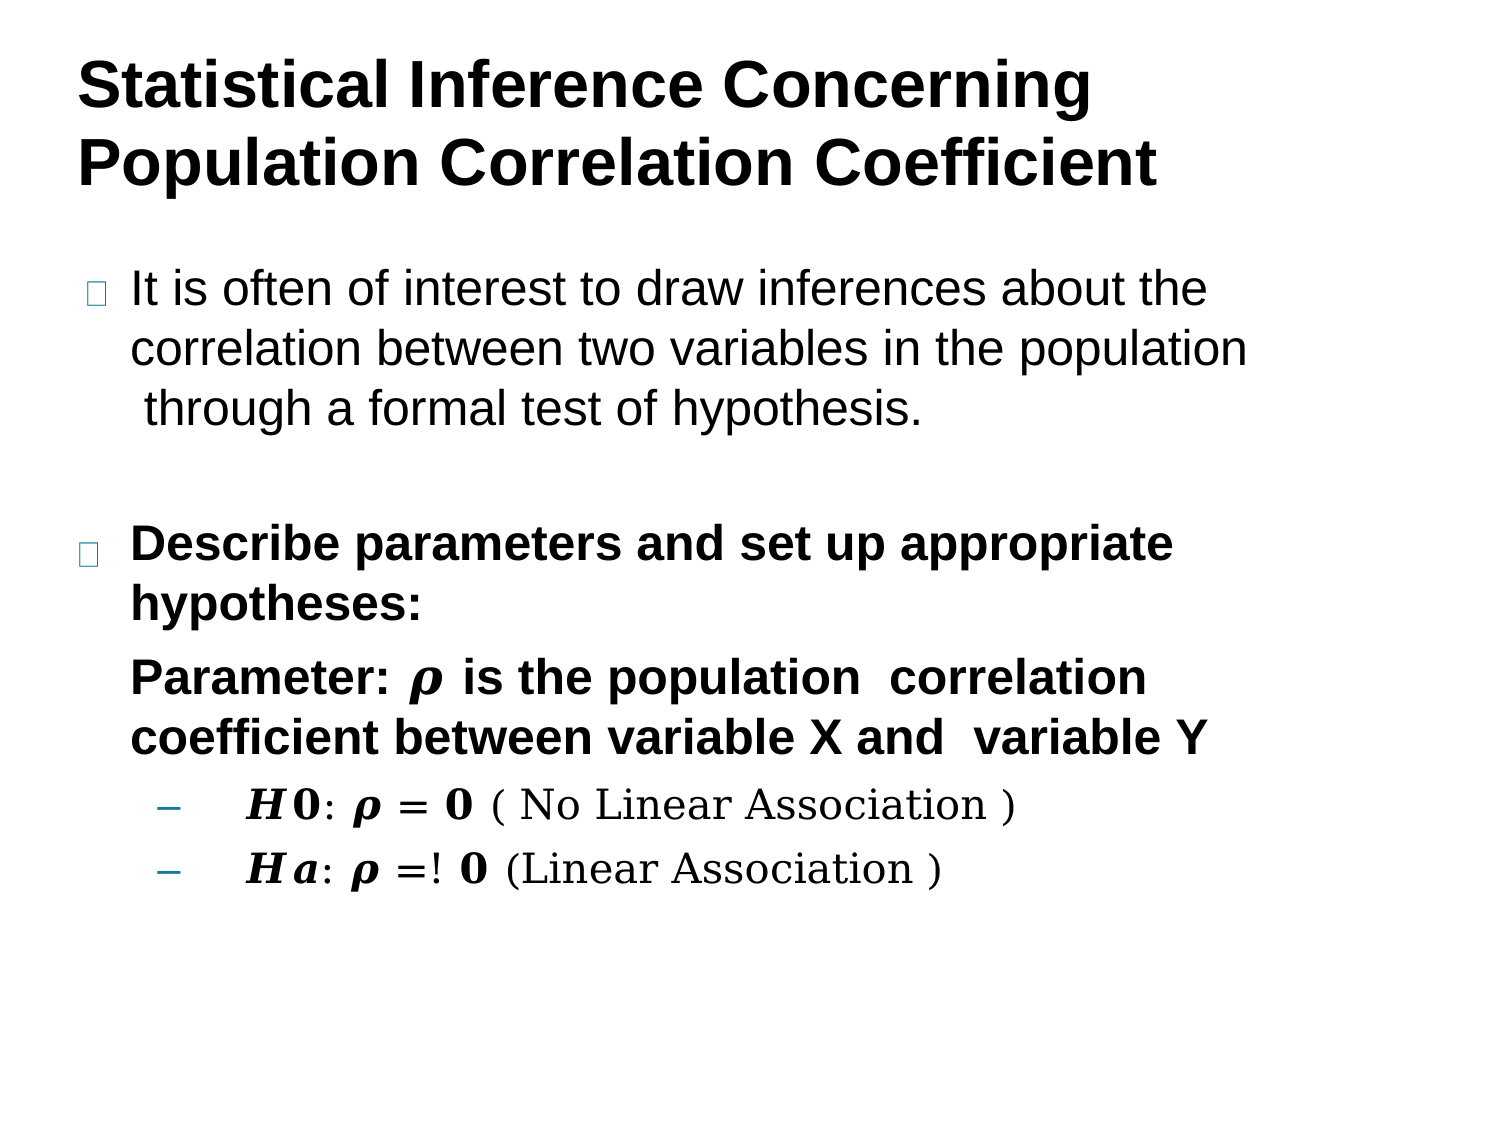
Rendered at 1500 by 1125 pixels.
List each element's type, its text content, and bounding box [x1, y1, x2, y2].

text_box [82, 272, 128, 314]
text_box It is often of interest to draw inferences about the correlation between two variables in the population through a formal test of hypothesis. Describe parameters and set up appropriate hypotheses: Parameter: 𝝆 is the population correlation coefficient between variable X and variable Y – 𝑯𝟎: 𝝆 = 𝟎 ( No Linear Association ) – 𝑯𝒂: 𝝆 =! 𝟎 (Linear Association ) [128, 255, 1257, 892]
title Statistical Inference Concerning Population Correlation Coefficient [75, 43, 1425, 232]
text_box [74, 532, 128, 575]
